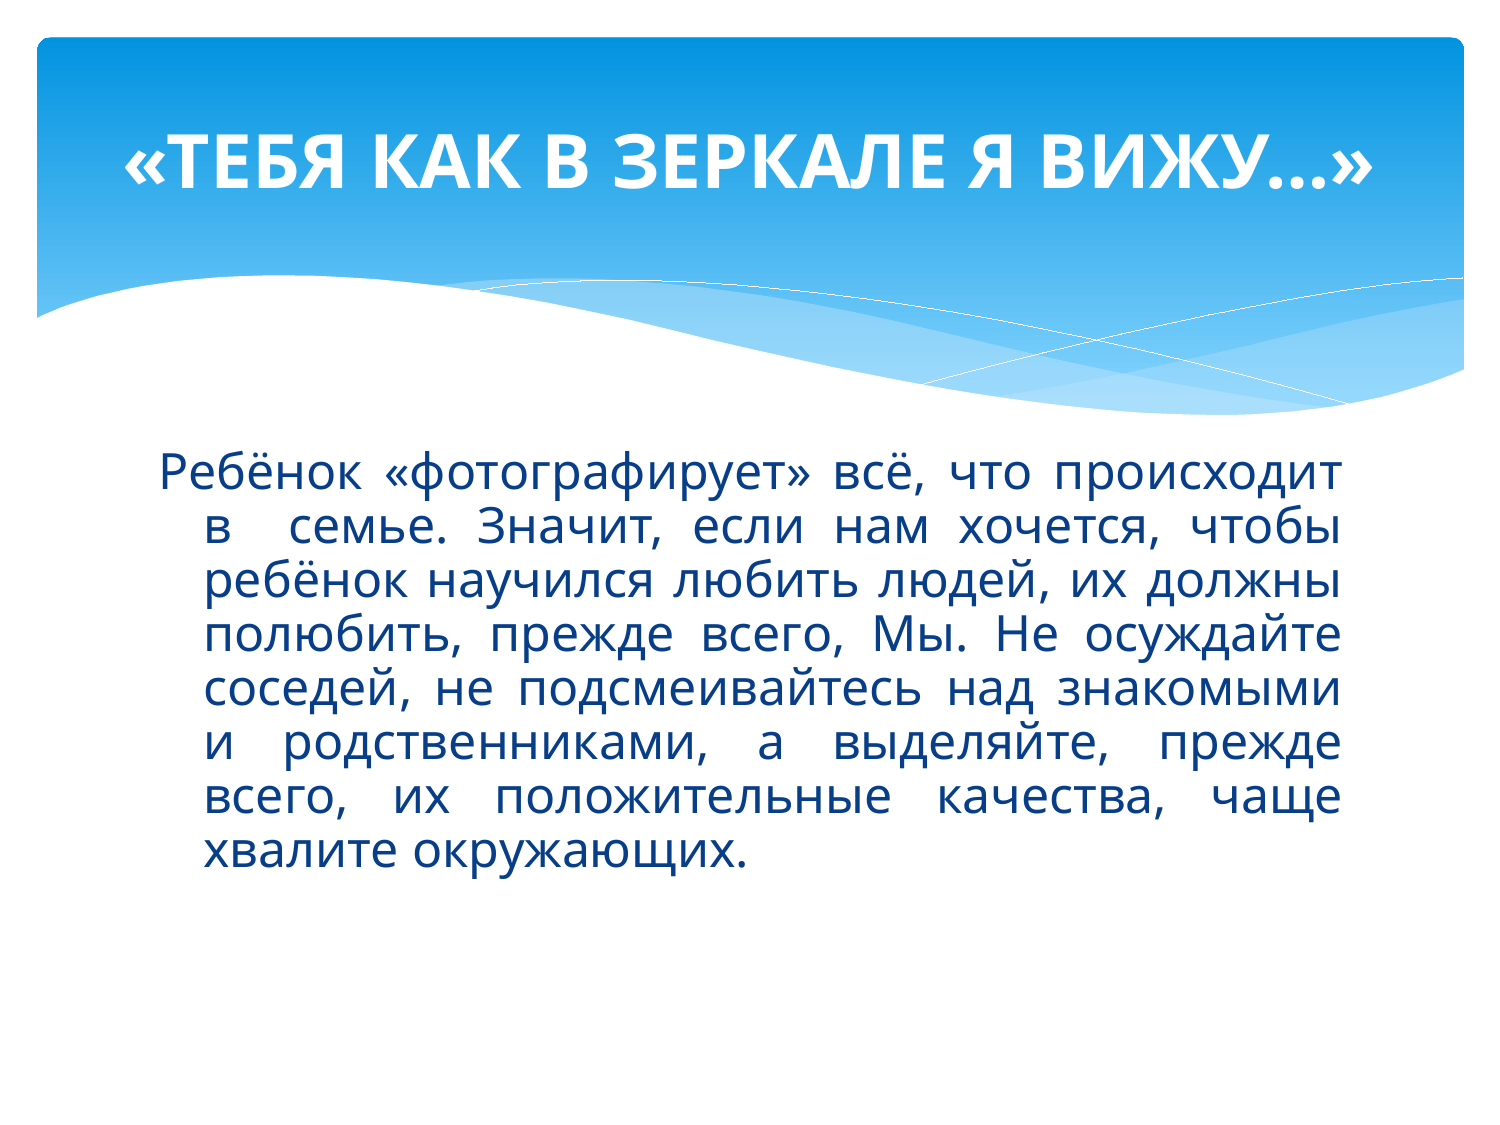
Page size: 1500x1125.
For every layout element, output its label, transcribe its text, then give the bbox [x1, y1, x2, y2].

title «ТЕБЯ КАК В ЗЕРКАЛЕ Я ВИЖУ…» [75, 55, 1425, 261]
list Ребёнок «фотографирует» всё, что происходит в семье. Значит, если нам хочется, чтобы ребёнок научился любить людей, их должны полюбить, прежде всего, Мы. Не осуждайте соседей, не подсмеивайтесь над знакомыми и родственниками, а выделяйте, прежде всего, их положительные качества, чаще хвалите окружающих. [143, 438, 1359, 1005]
